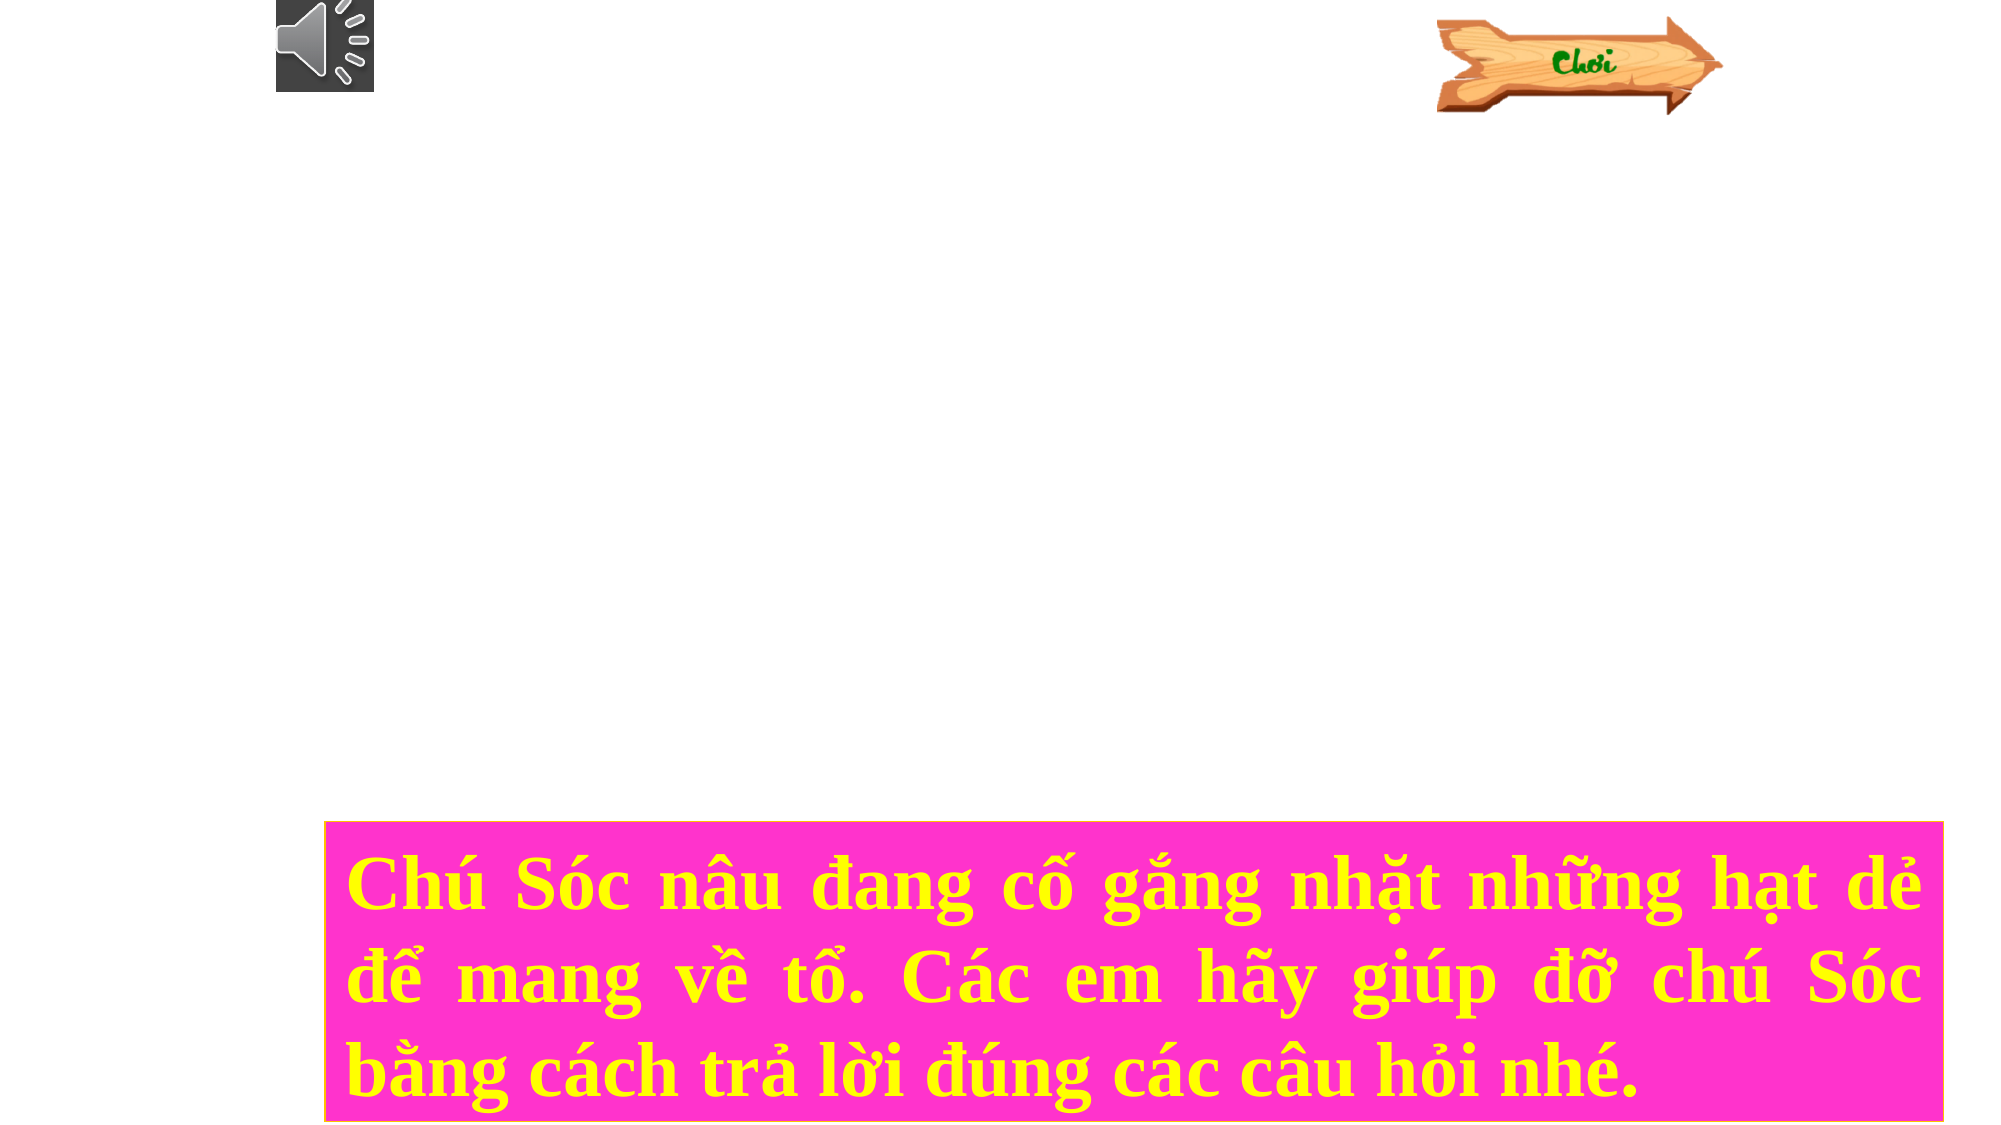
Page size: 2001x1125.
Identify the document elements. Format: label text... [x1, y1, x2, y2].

picture [1437, 6, 1725, 116]
picture [274, 0, 375, 93]
text_box Chú Sóc nâu đang cố gắng nhặt những hạt dẻ để mang về tổ. Các em hãy giúp đỡ chú Sóc bằng cách trả lời đúng các câu hỏi nhé. [324, 821, 1944, 1122]
